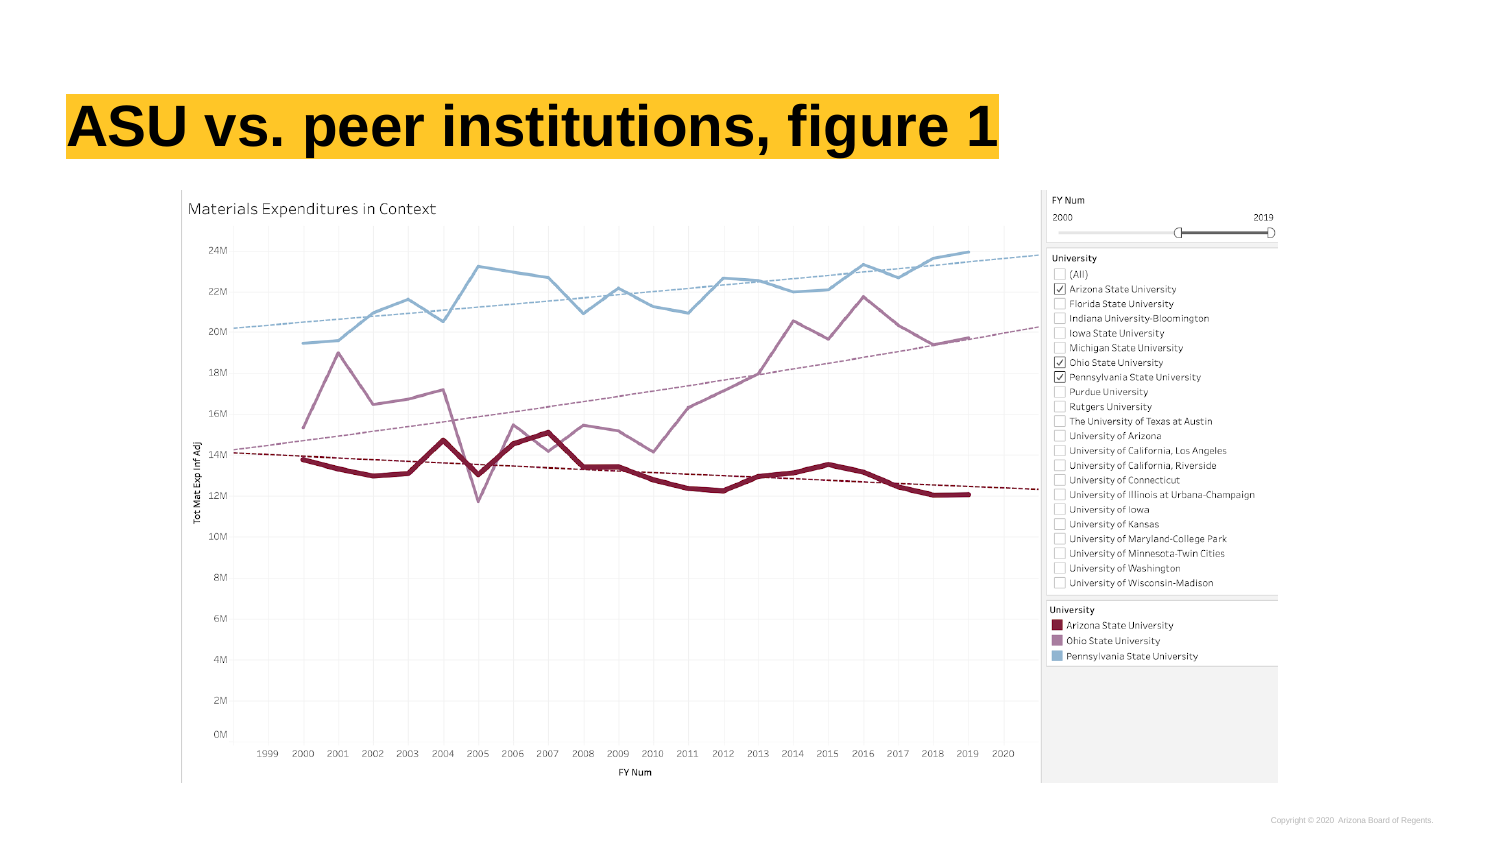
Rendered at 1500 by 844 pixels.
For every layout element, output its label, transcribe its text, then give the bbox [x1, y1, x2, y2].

title ASU vs. peer institutions, figure 1 [51, 72, 1449, 167]
picture [181, 189, 1278, 783]
